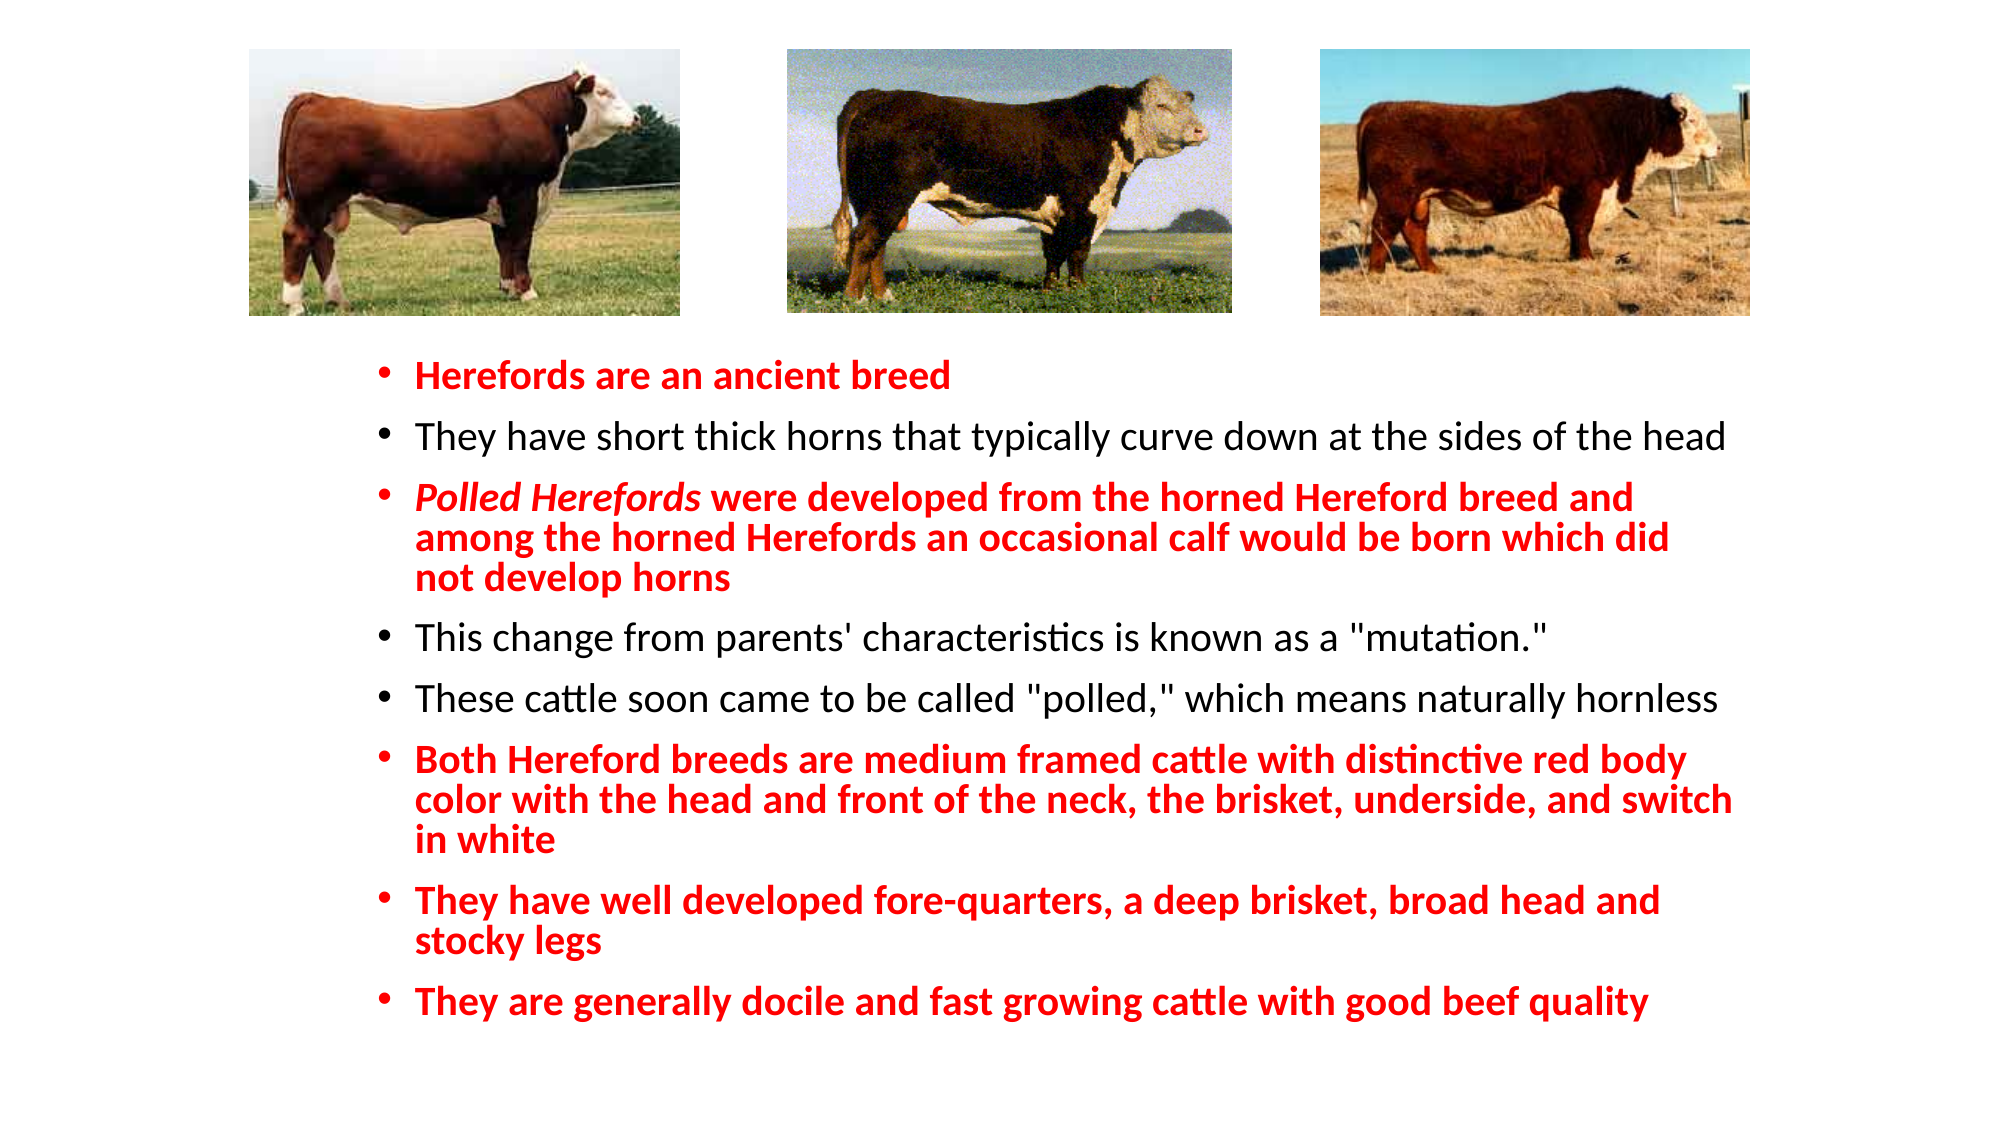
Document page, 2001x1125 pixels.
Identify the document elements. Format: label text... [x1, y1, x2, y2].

picture [787, 49, 1232, 313]
list Herefords are an ancient breed They have short thick horns that typically curve down at the sides of the head Polled Herefords were developed from the horned Hereford breed and among the horned Herefords an occasional calf would be born which did not develop horns This change from parents' characteristics is known as a "mutation." These cattle soon came to be called "polled," which means naturally hornless Both Hereford breeds are medium framed cattle with distinctive red body color with the head and front of the neck, the brisket, underside, and switch in white They have well developed fore-quarters, a deep brisket, broad head and stocky legs They are generally docile and fast growing cattle with good beef quality [362, 350, 1750, 1038]
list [1320, 49, 1750, 316]
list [249, 49, 680, 316]
